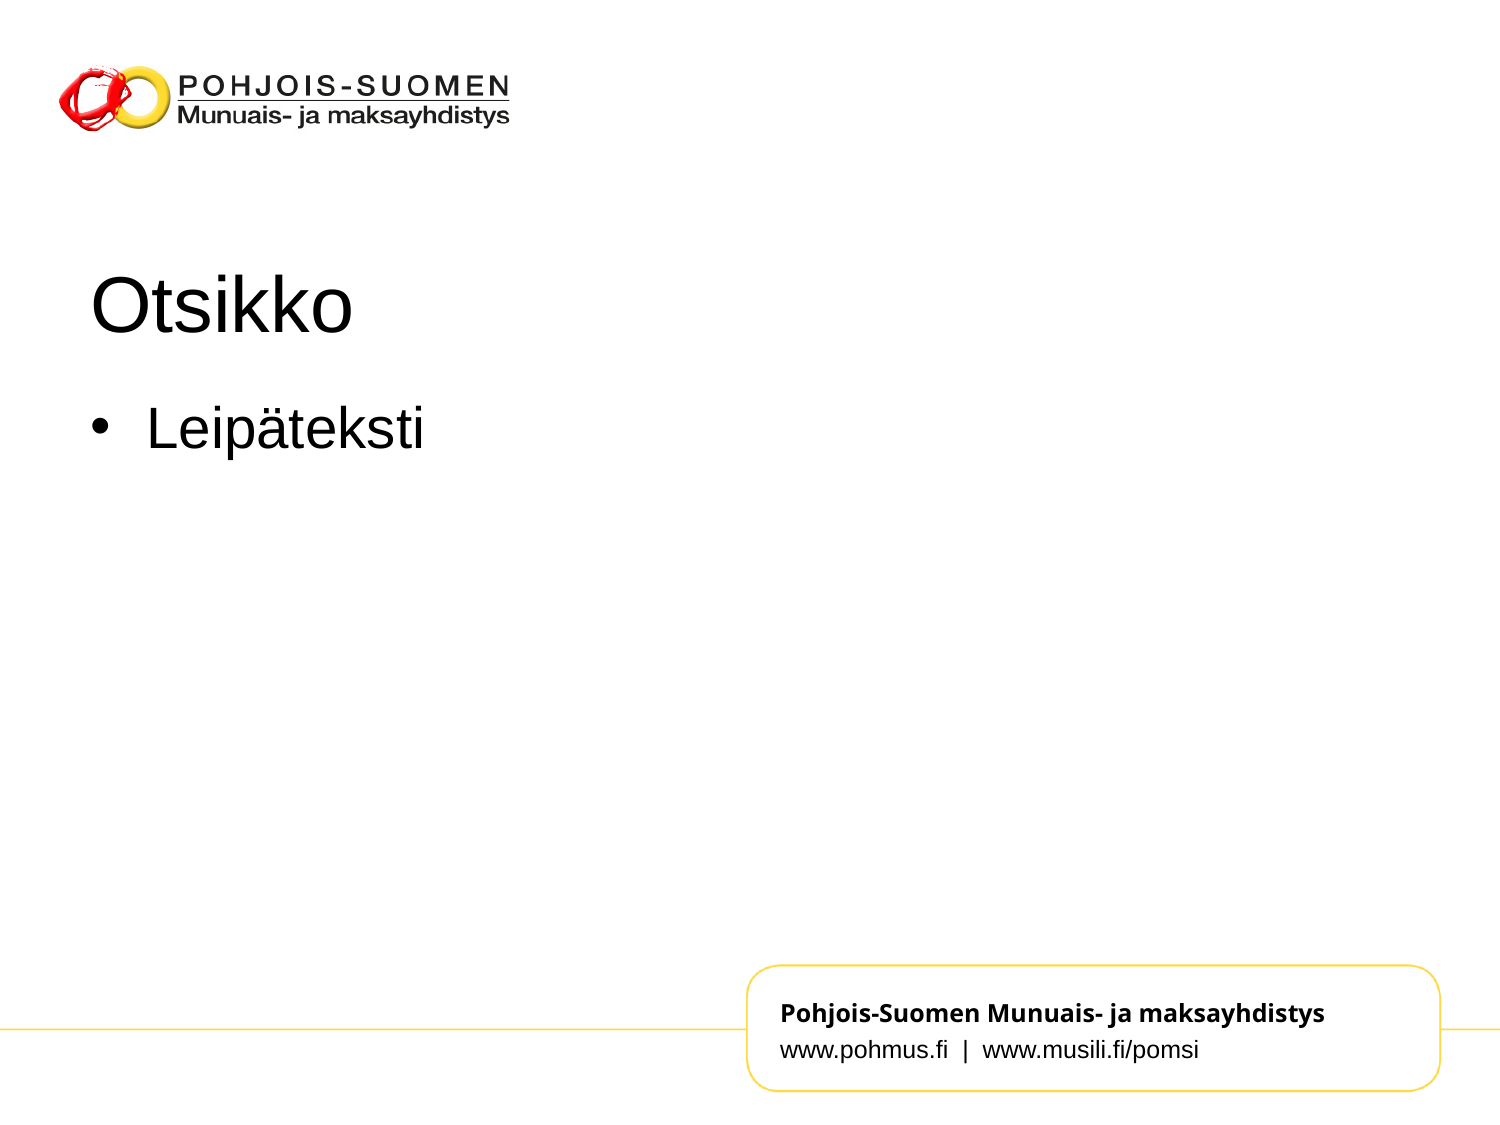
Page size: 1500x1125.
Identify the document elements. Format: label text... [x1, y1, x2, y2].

picture [0, 954, 1500, 1102]
picture [41, 49, 526, 147]
list Leipäteksti [75, 382, 1425, 943]
title Otsikko [75, 207, 1425, 382]
text_box Pohjois-Suomen Munuais- ja maksayhdistys www.pohmus.fi | www.musili.fi/pomsi [780, 990, 1372, 1072]
